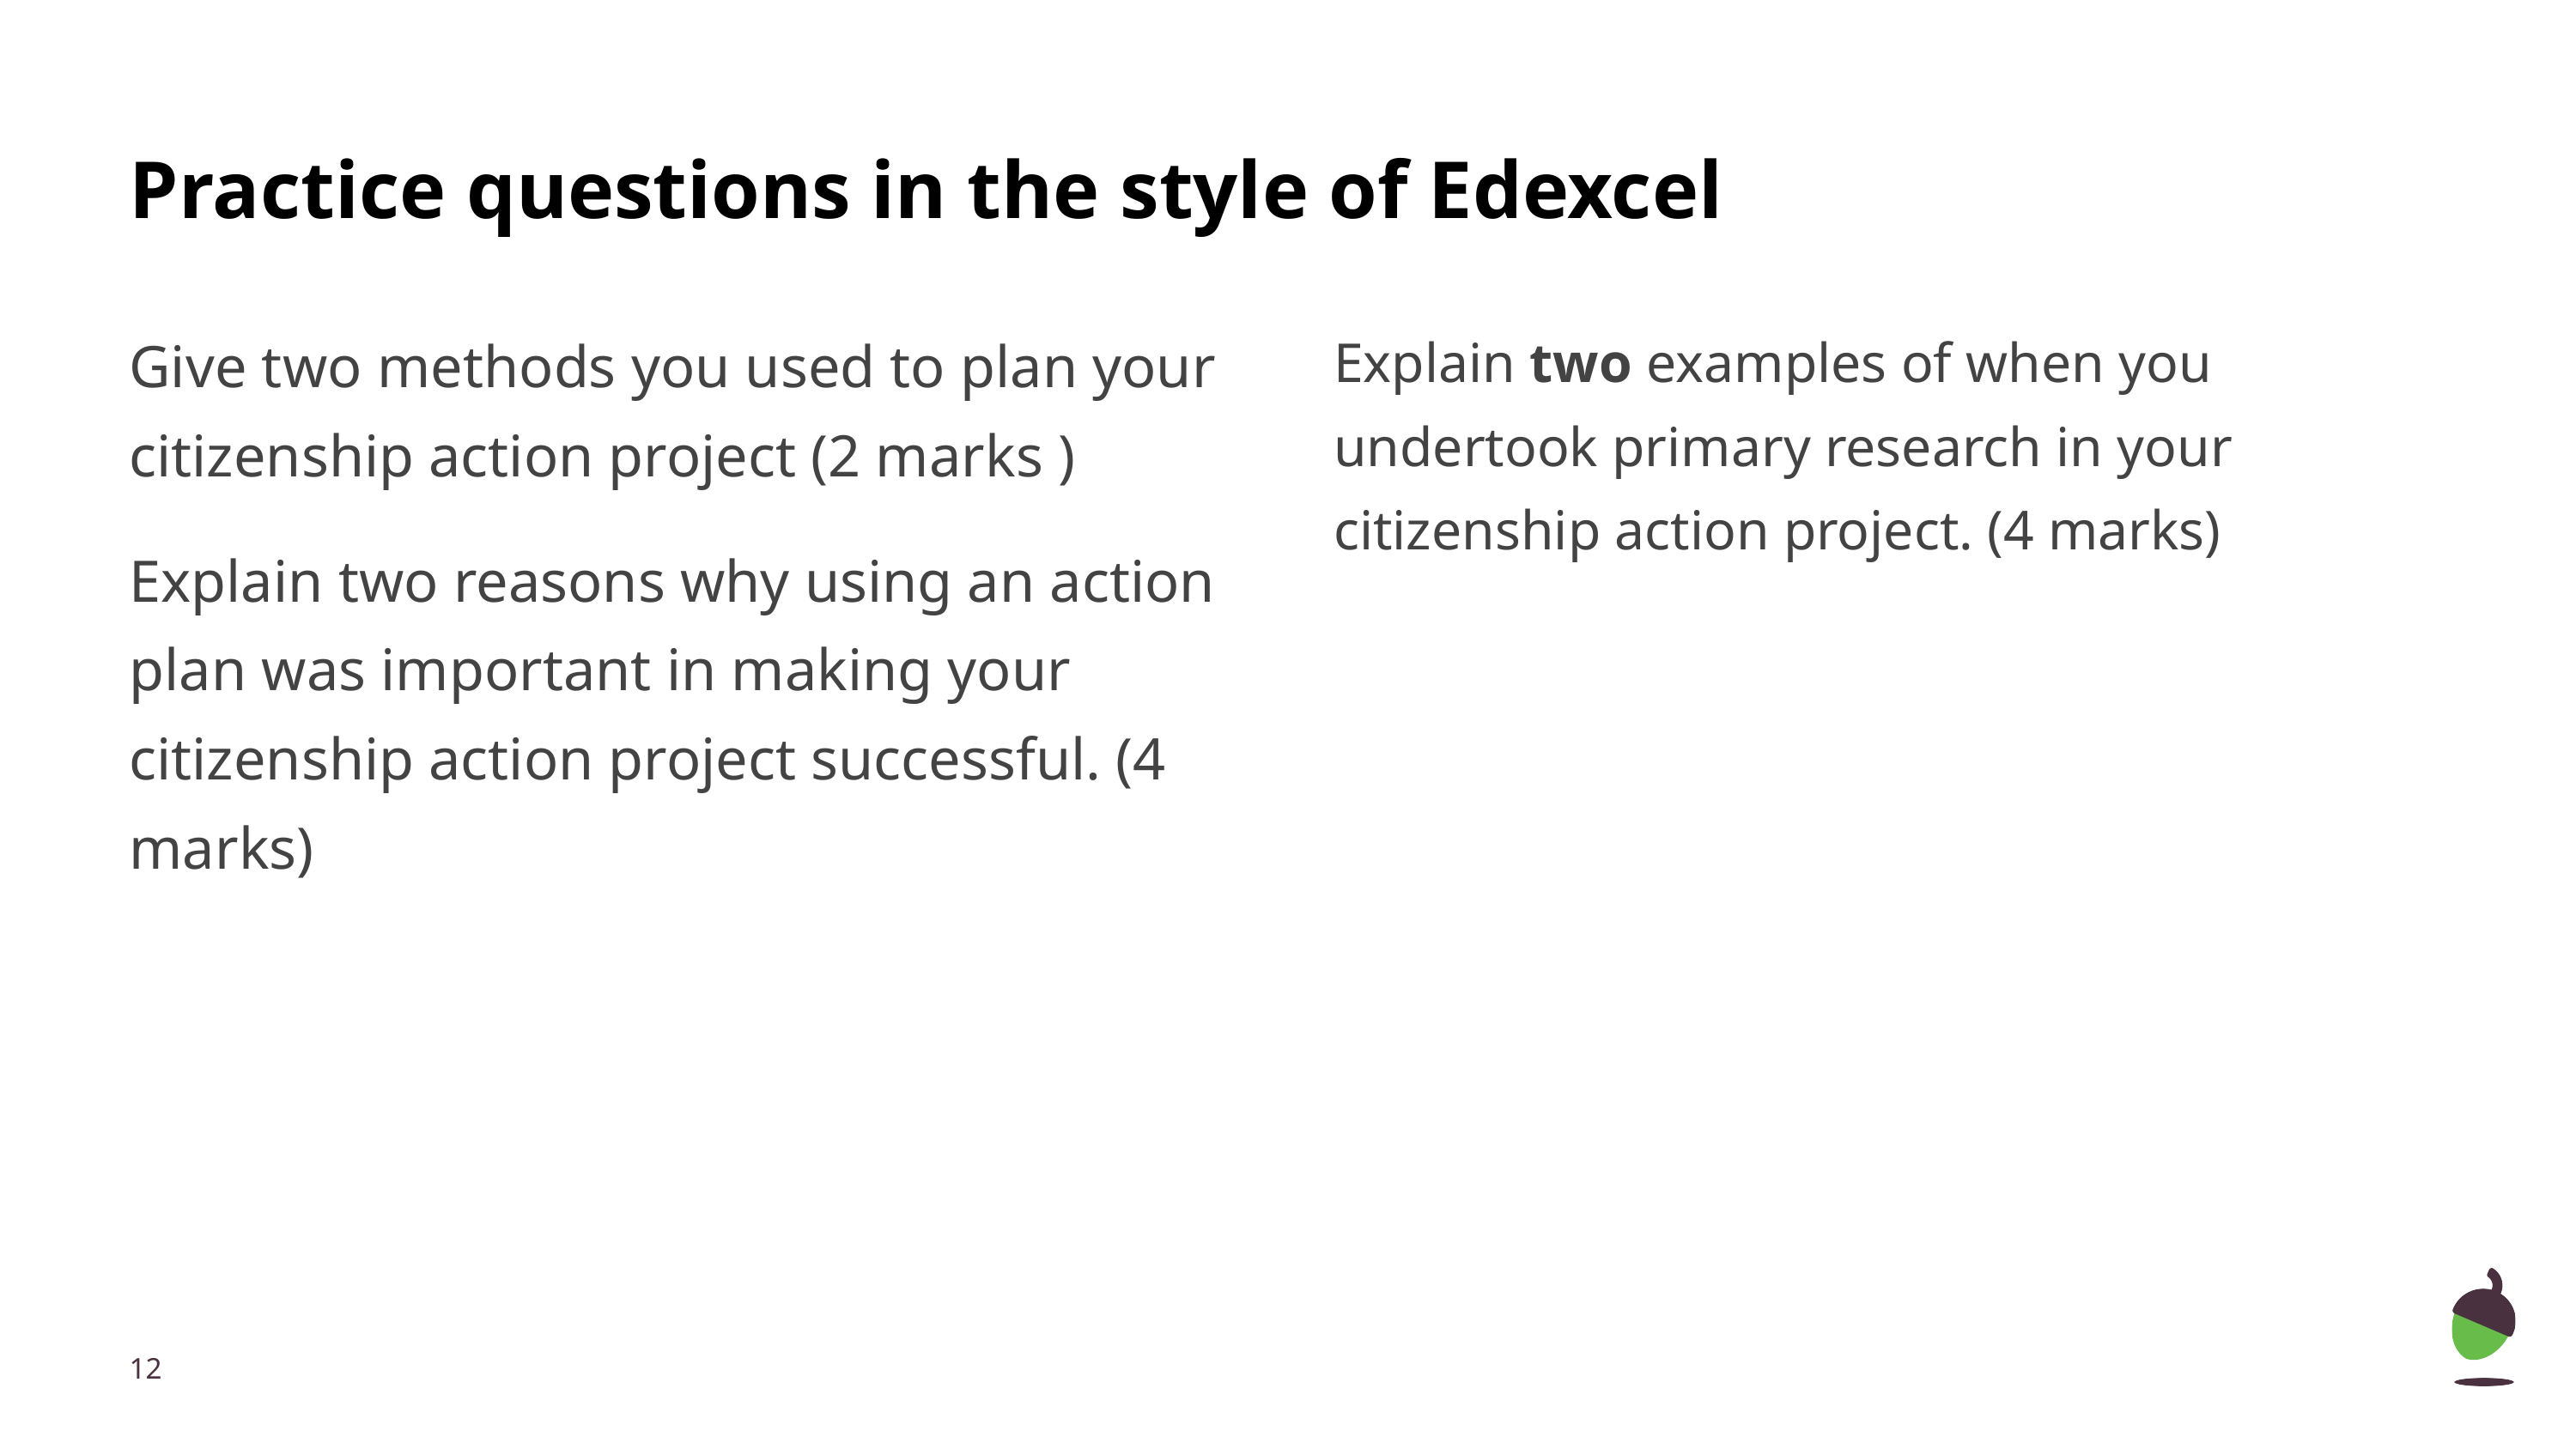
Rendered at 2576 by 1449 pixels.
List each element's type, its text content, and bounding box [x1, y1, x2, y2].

list Explain two examples of when you undertook primary research in your citizenship action project. (4 marks) [1334, 309, 2447, 1245]
picture [2451, 1268, 2516, 1386]
list Give two methods you used to plan your citizenship action project (2 marks ) Explain two reasons why using an action plan was important in making your citizenship action project successful. (4 marks) [129, 309, 1242, 1245]
title Practice questions in the style of Edexcel [129, 124, 1941, 355]
slide_number ‹#› [129, 1349, 332, 1401]
